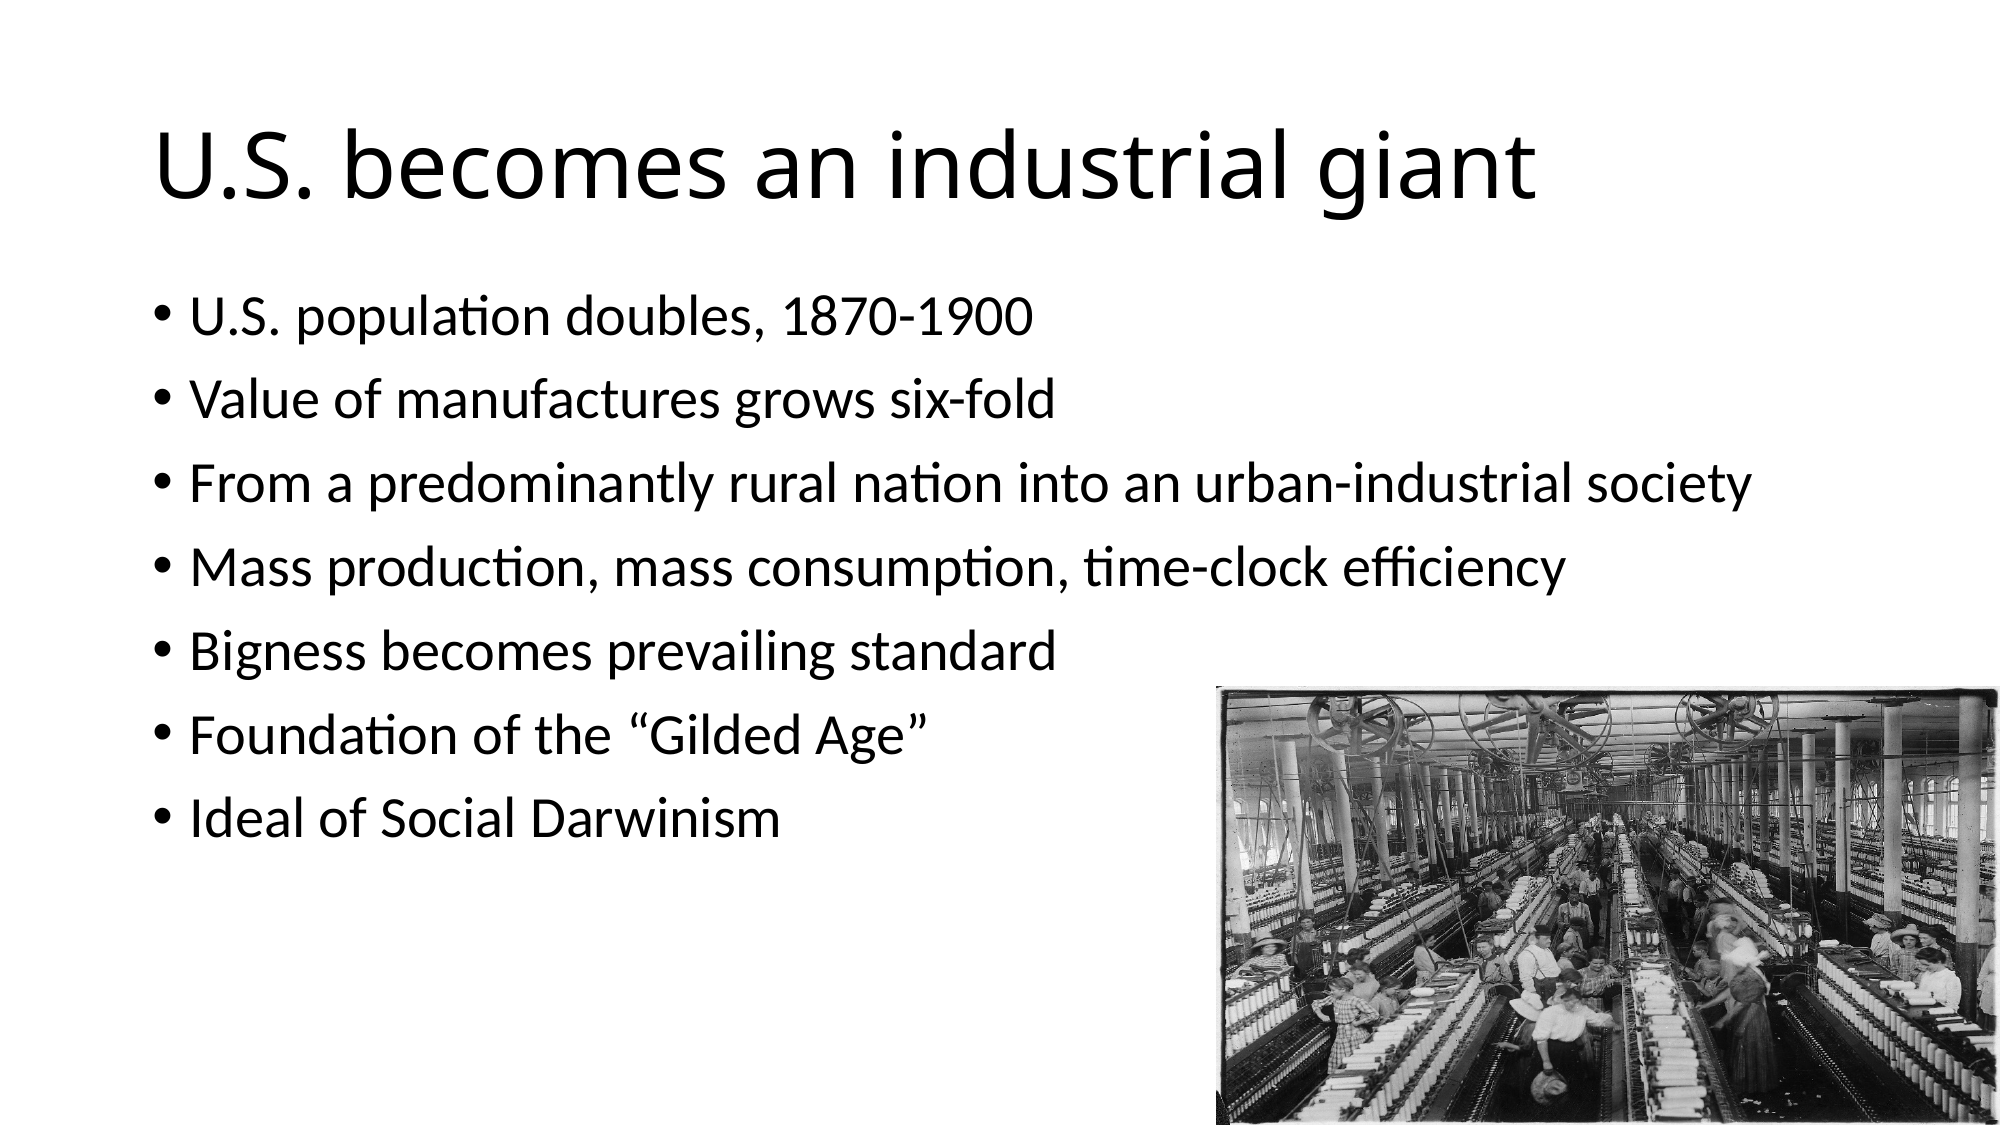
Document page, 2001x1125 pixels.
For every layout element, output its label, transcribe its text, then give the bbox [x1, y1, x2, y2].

list U.S. population doubles, 1870-1900 Value of manufactures grows six-fold From a predominantly rural nation into an urban-industrial society Mass production, mass consumption, time-clock efficiency Bigness becomes prevailing standard Foundation of the “Gilded Age” Ideal of Social Darwinism [137, 277, 1863, 1014]
picture [1215, 686, 2000, 1125]
title U.S. becomes an industrial giant [137, 59, 1863, 277]
